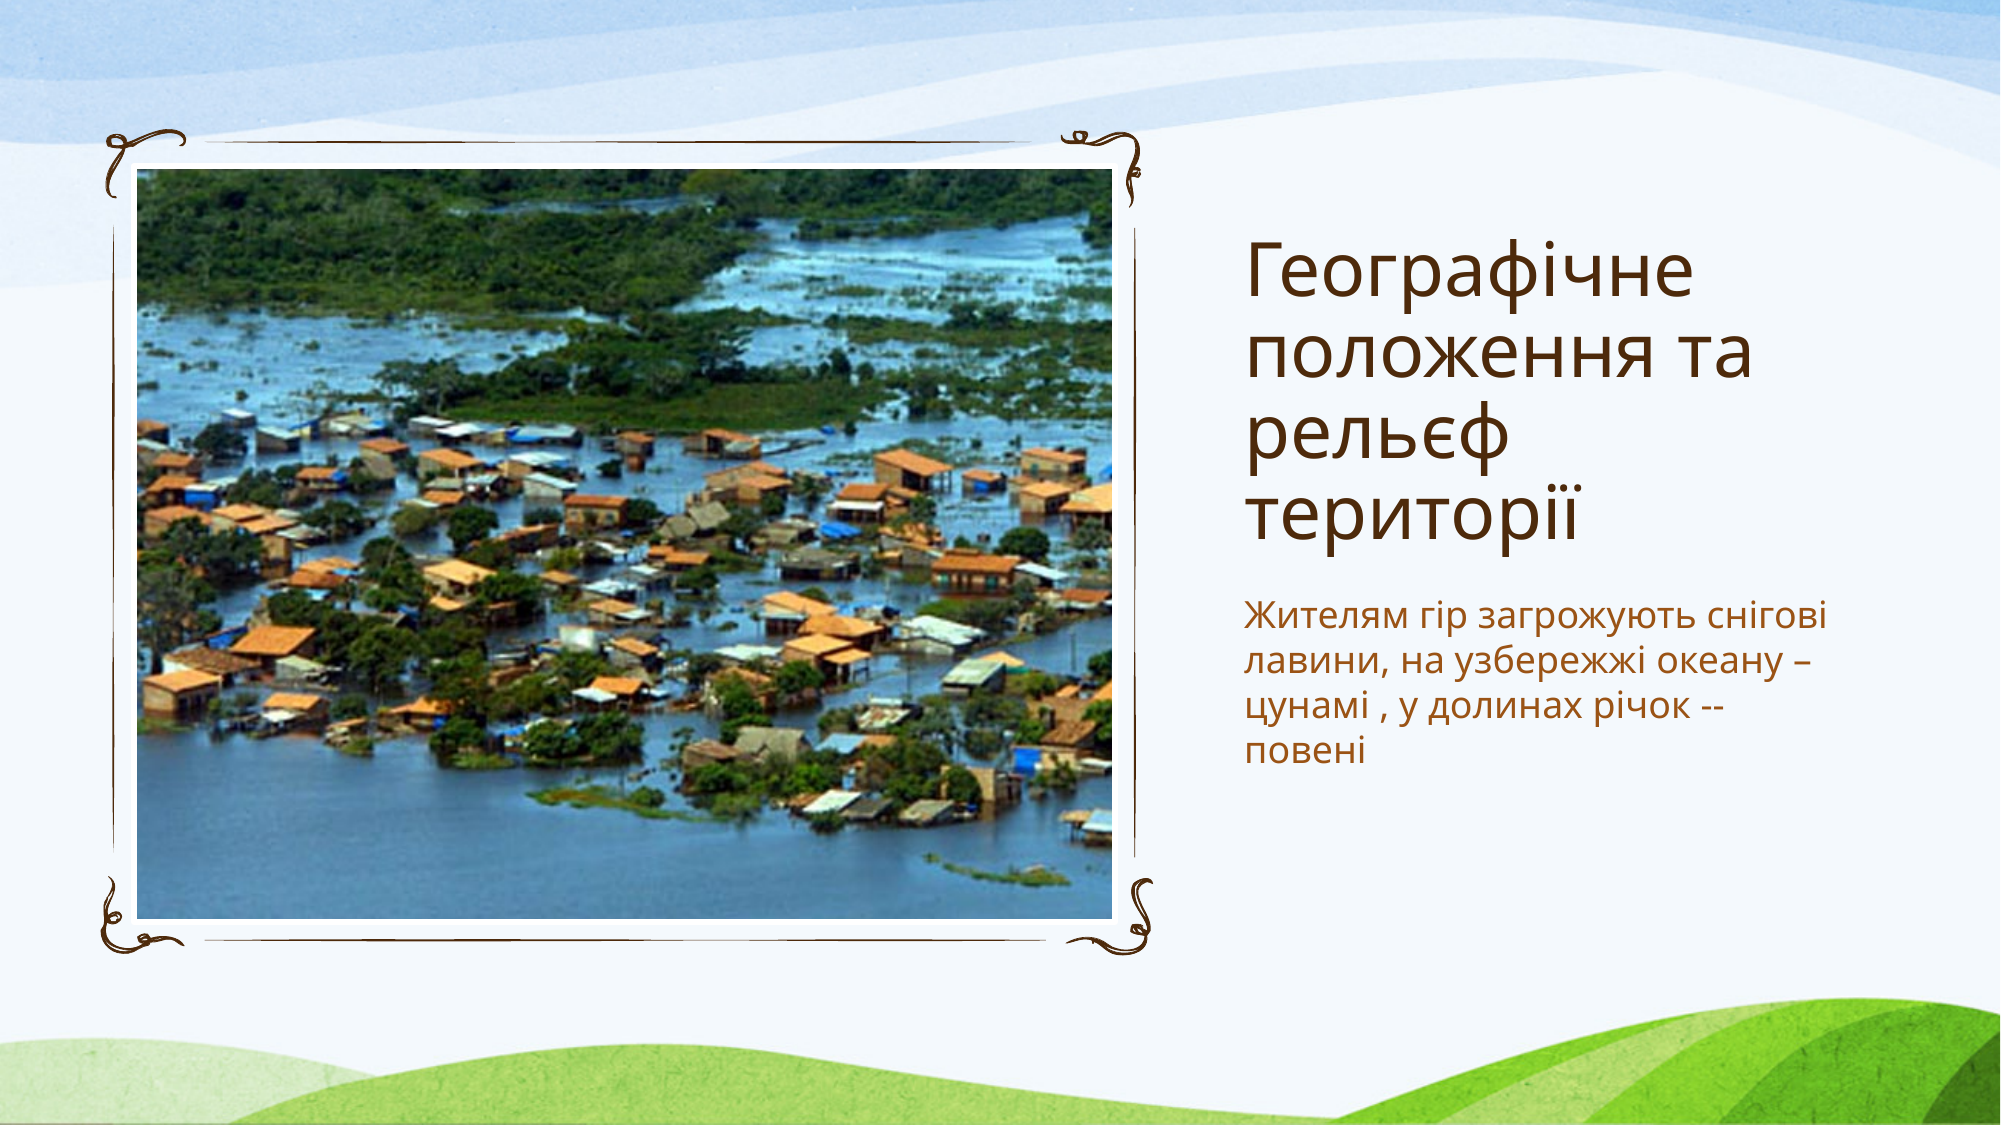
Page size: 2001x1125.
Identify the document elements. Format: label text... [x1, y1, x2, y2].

list Жителям гір загрожують снігові лавини, на узбережжі океану – цунамі , у долинах річок -- повені [1229, 583, 1860, 939]
title Географічне положення та рельєф території [1229, 218, 1860, 564]
picture [0, 0, 2001, 1125]
